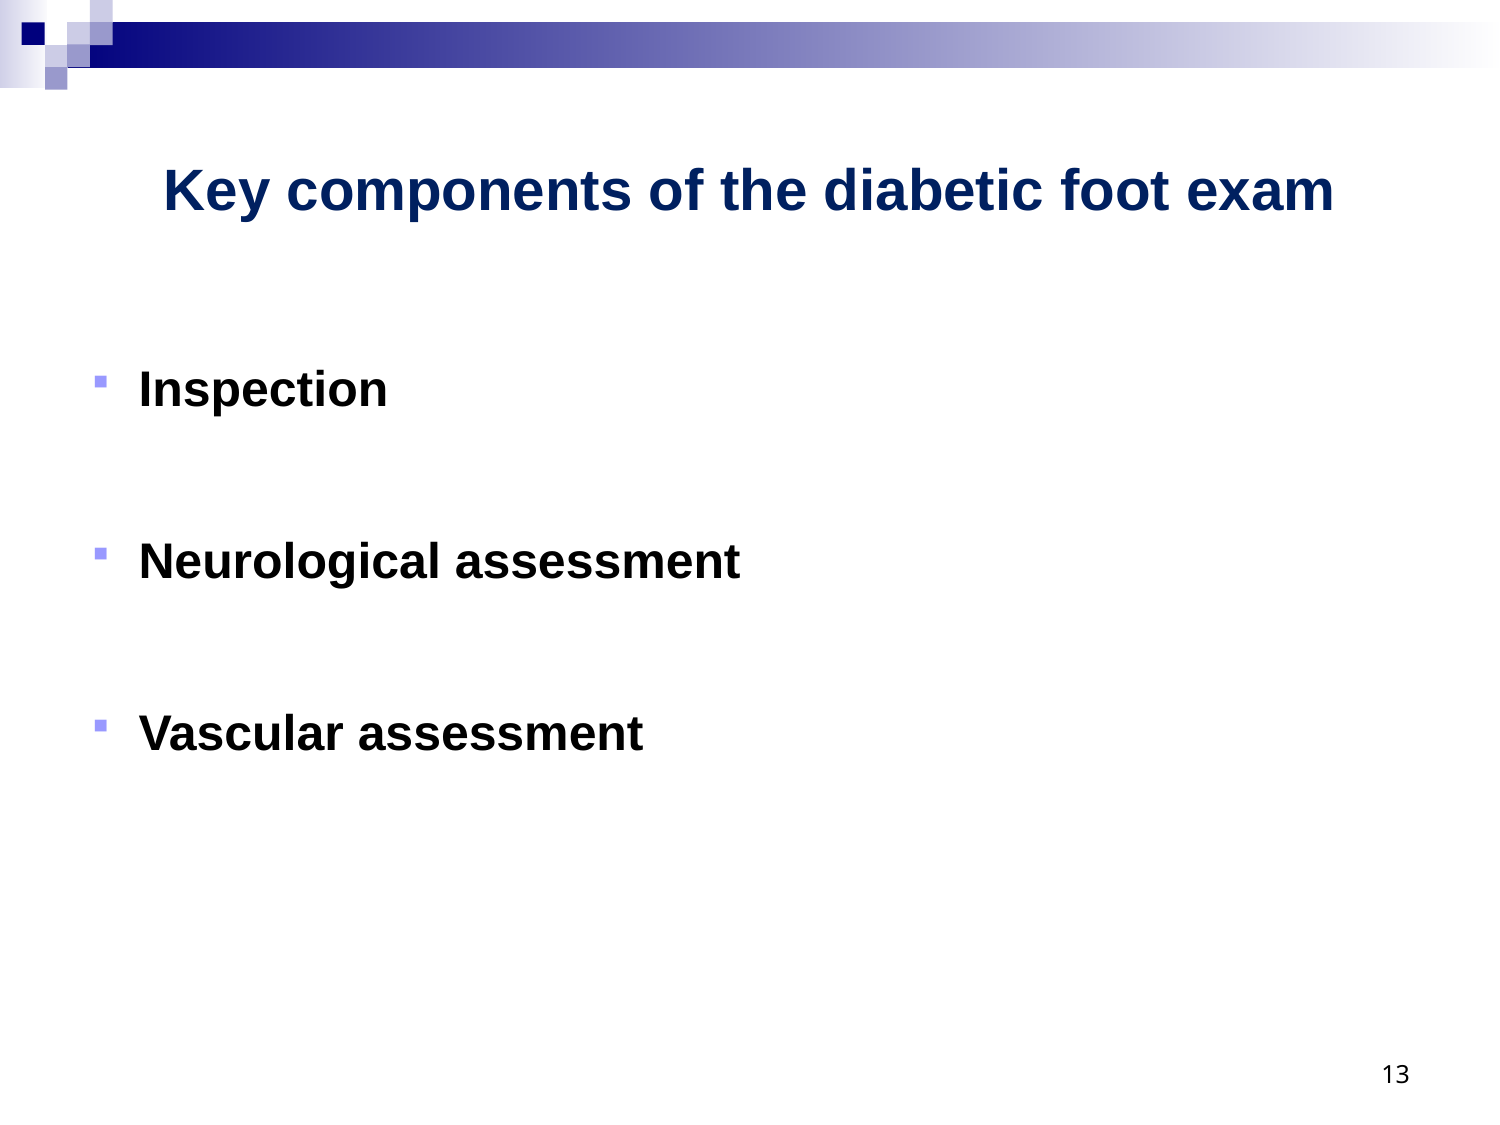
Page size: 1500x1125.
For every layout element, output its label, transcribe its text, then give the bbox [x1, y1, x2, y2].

title Key components of the diabetic foot exam [75, 75, 1425, 300]
list Inspection Neurological assessment Vascular assessment [76, 278, 1427, 917]
slide_number 13 [1074, 1024, 1426, 1101]
